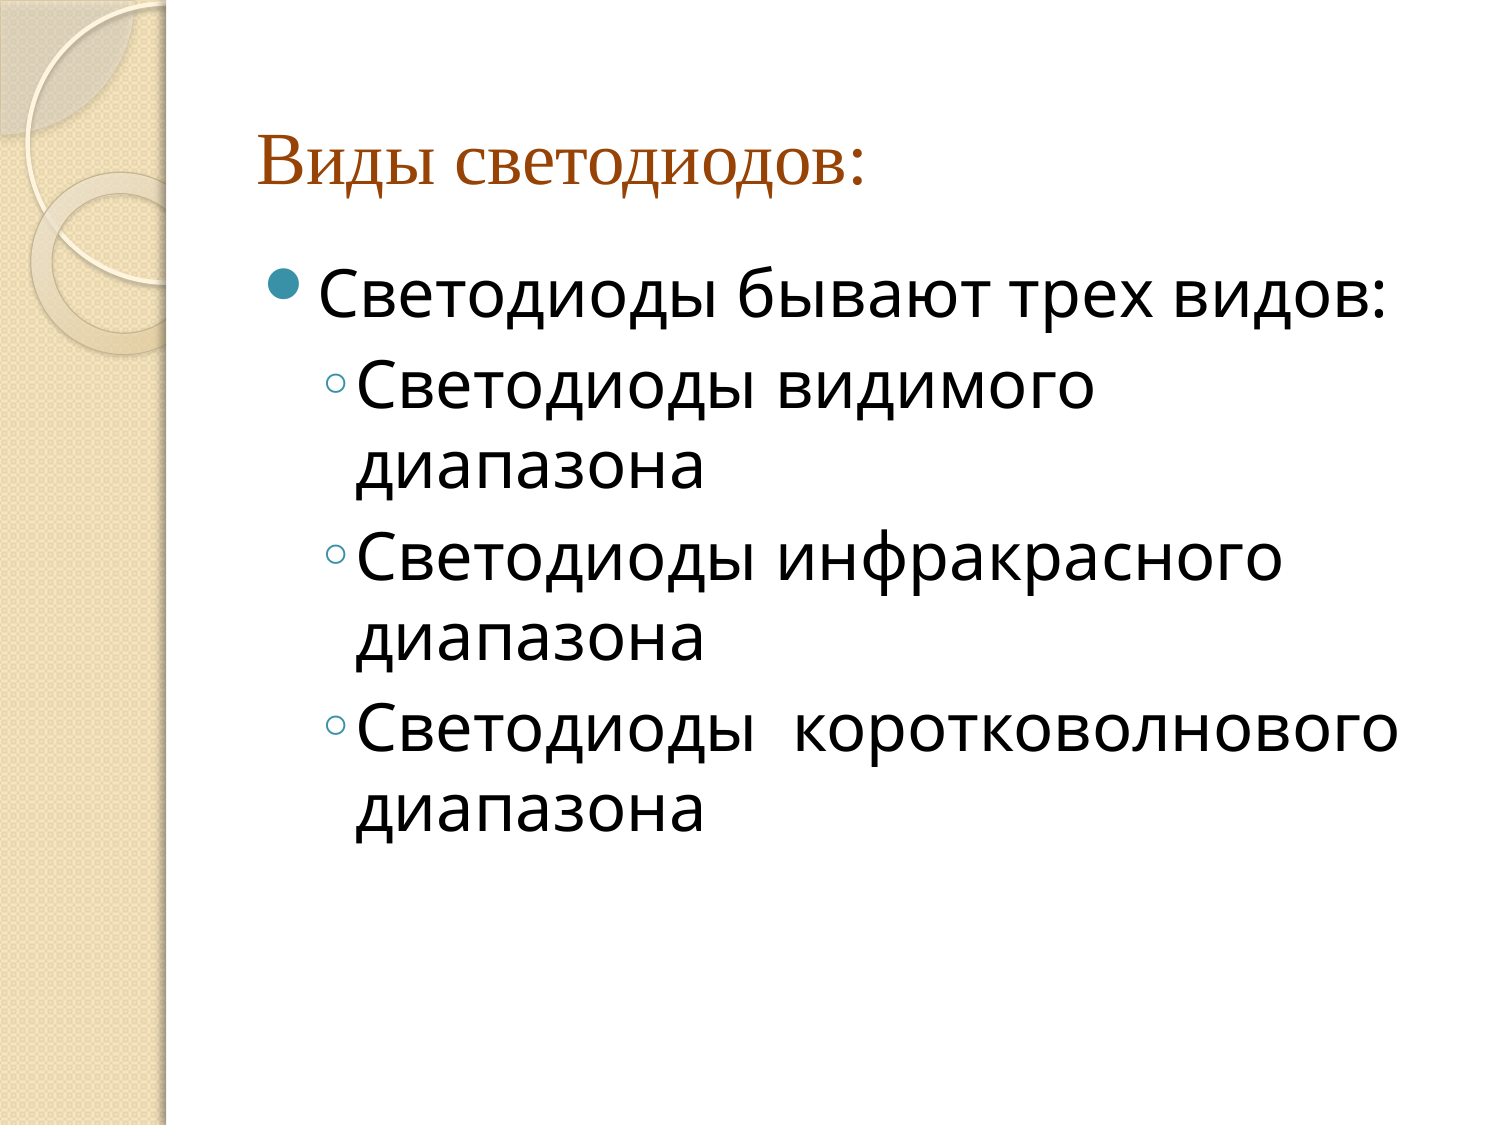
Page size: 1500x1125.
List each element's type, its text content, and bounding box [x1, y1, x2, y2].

text_box Виды светодиодов: [242, 101, 1140, 207]
list Светодиоды бывают трех видов: Светодиоды видимого диапазона Светодиоды инфракрасного диапазона Светодиоды коротковолнового диапазона [235, 243, 1424, 1015]
